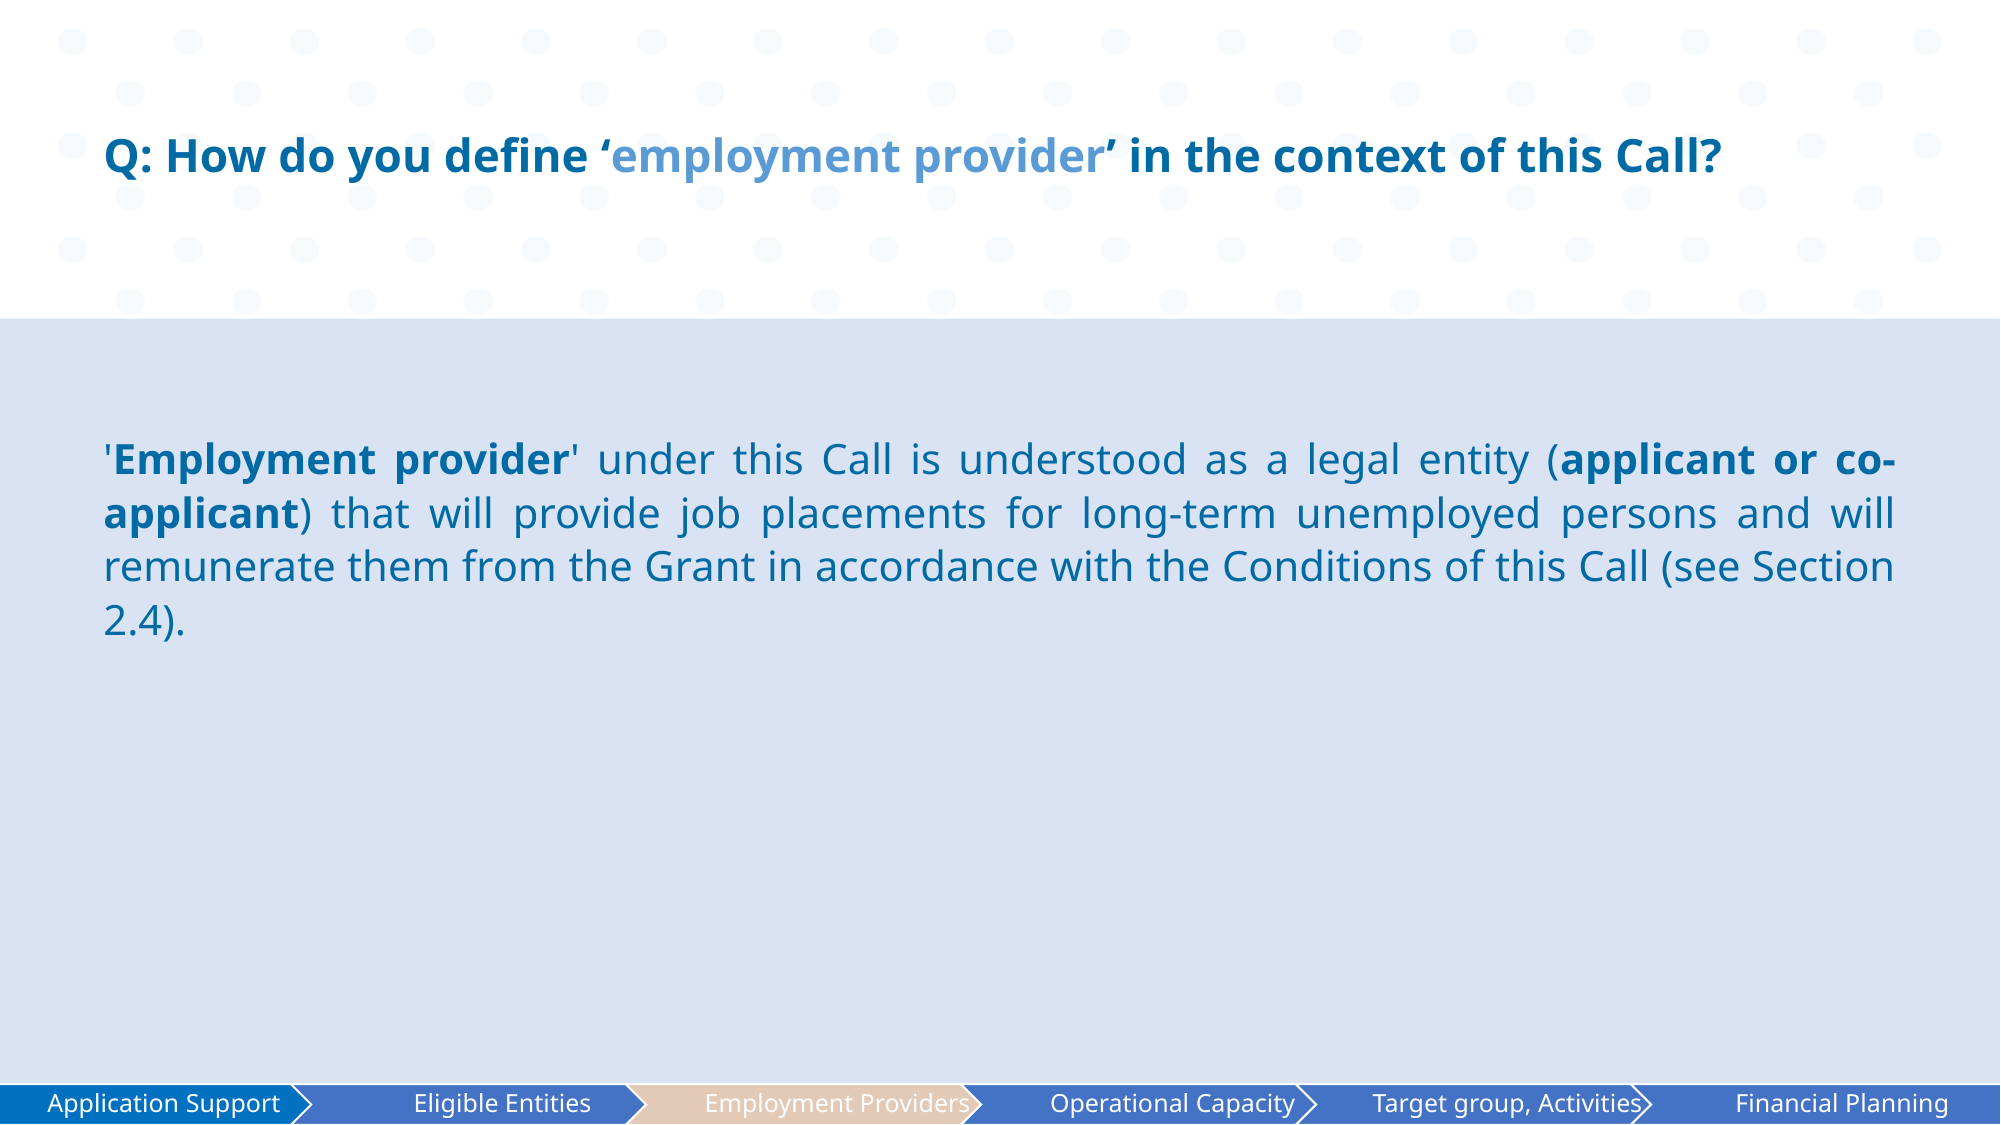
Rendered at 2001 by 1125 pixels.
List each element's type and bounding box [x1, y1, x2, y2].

text_box [0, 1084, 2000, 1125]
picture [0, 0, 2000, 1084]
